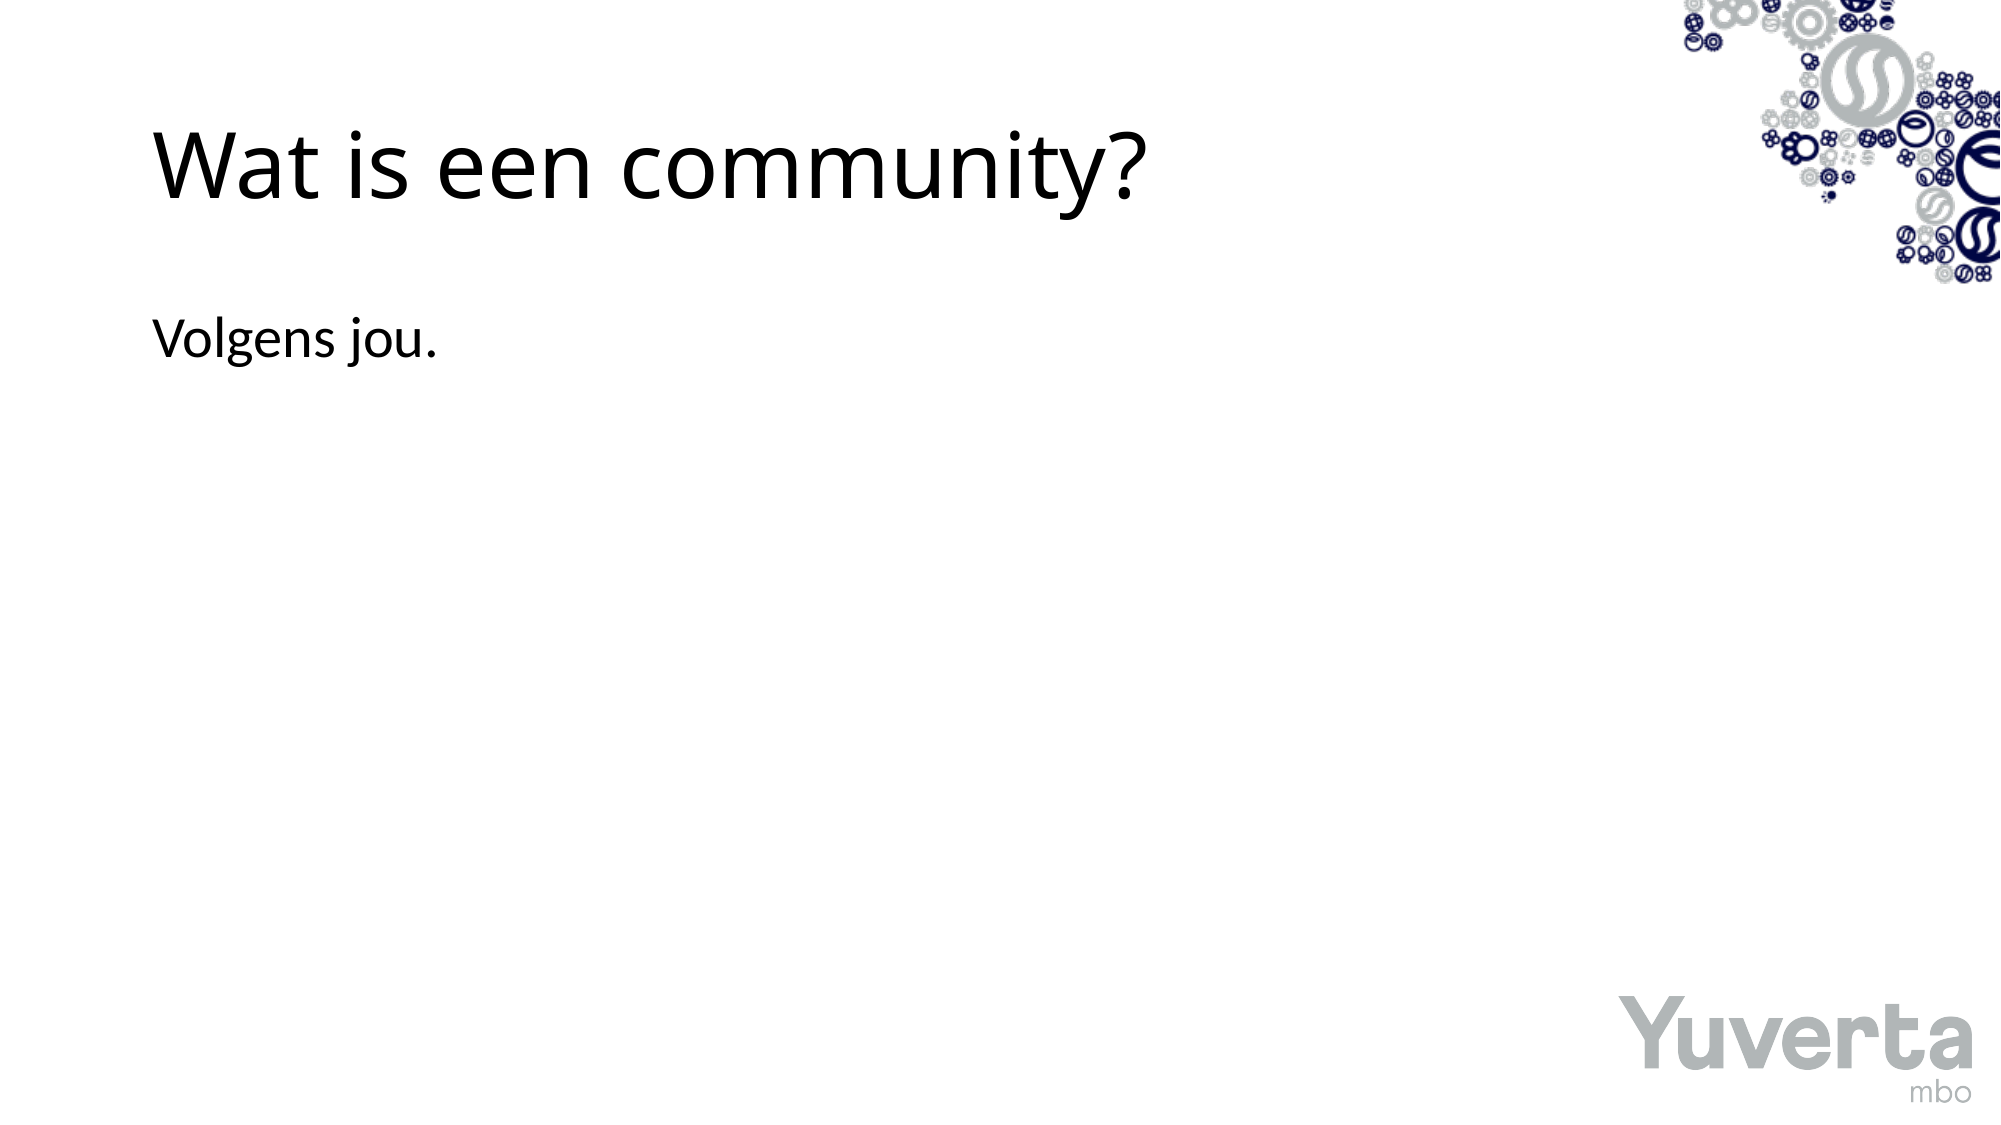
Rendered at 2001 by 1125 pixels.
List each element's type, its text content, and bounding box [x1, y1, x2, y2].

picture [0, 0, 2000, 1125]
list Volgens jou. [137, 299, 1863, 1014]
title Wat is een community? [137, 59, 1863, 278]
